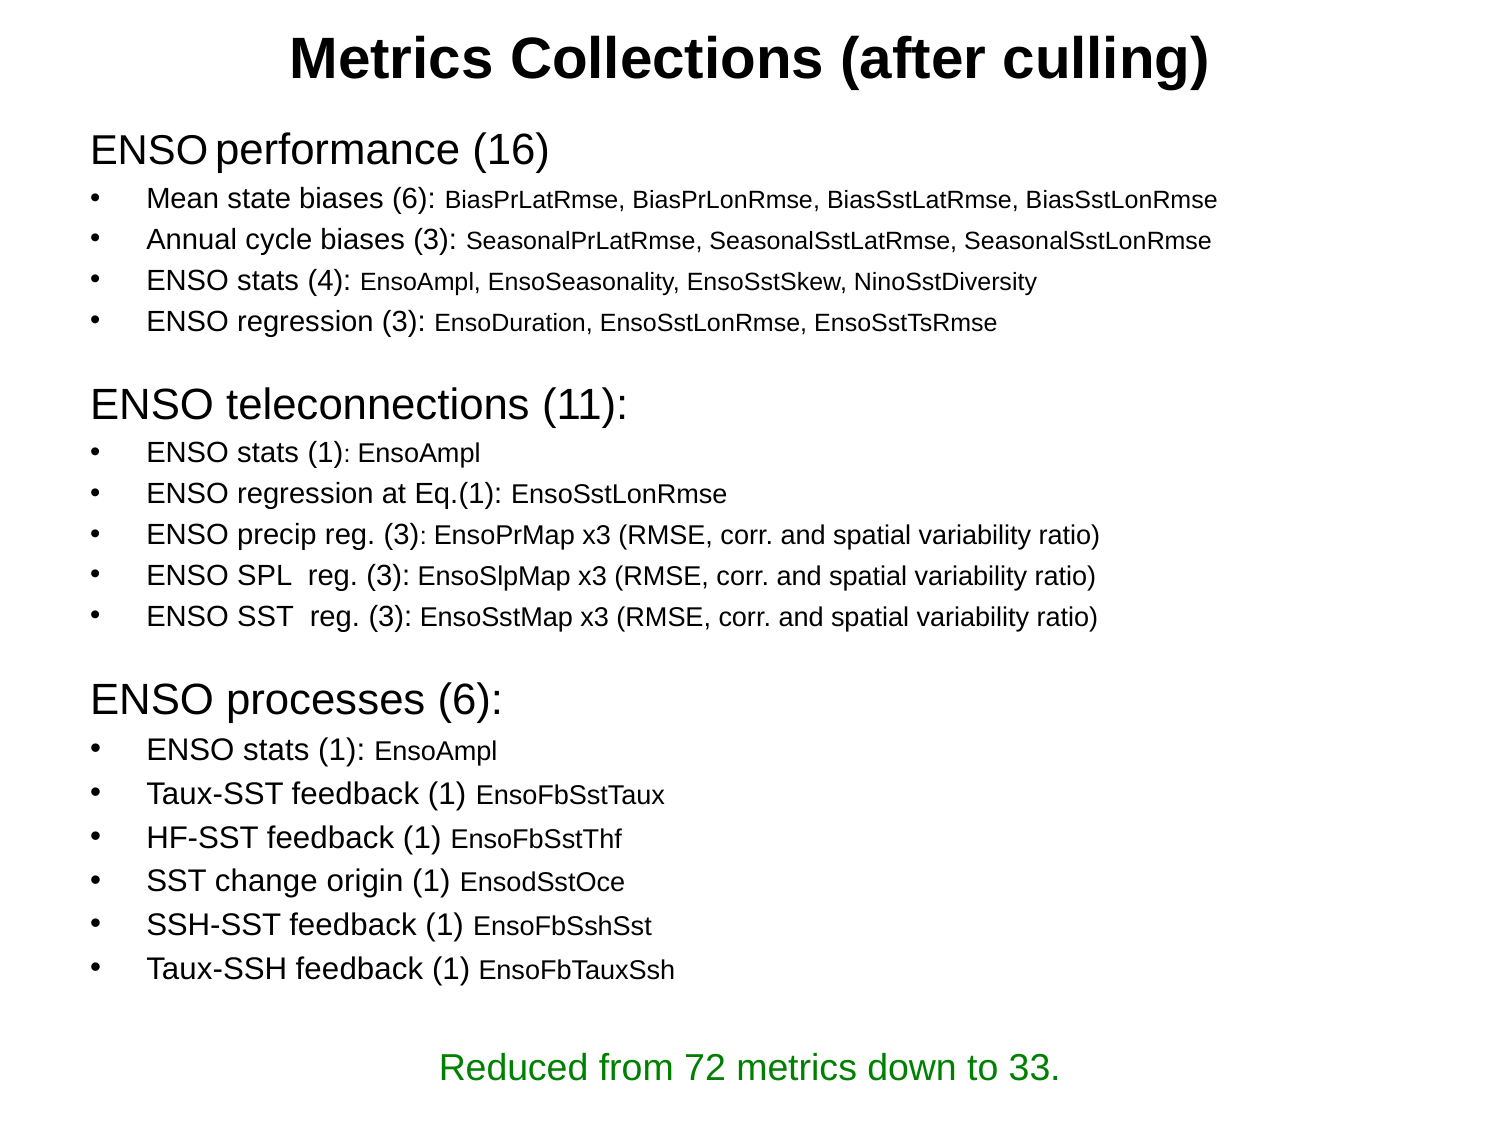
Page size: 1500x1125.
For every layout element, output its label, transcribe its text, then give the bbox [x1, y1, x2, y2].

text_box ENSO performance (16) Mean state biases (6): BiasPrLatRmse, BiasPrLonRmse, BiasSstLatRmse, BiasSstLonRmse Annual cycle biases (3): SeasonalPrLatRmse, SeasonalSstLatRmse, SeasonalSstLonRmse ENSO stats (4): EnsoAmpl, EnsoSeasonality, EnsoSstSkew, NinoSstDiversity ENSO regression (3): EnsoDuration, EnsoSstLonRmse, EnsoSstTsRmse ENSO teleconnections (11): ENSO stats (1): EnsoAmpl ENSO regression at Eq.(1): EnsoSstLonRmse ENSO precip reg. (3): EnsoPrMap x3 (RMSE, corr. and spatial variability ratio) ENSO SPL reg. (3): EnsoSlpMap x3 (RMSE, corr. and spatial variability ratio) ENSO SST reg. (3): EnsoSstMap x3 (RMSE, corr. and spatial variability ratio) ENSO processes (6): ENSO stats (1): EnsoAmpl Taux-SST feedback (1) EnsoFbSstTaux HF-SST feedback (1) EnsoFbSstThf SST change origin (1) EnsodSstOce SSH-SST feedback (1) EnsoFbSshSst Taux-SSH feedback (1) EnsoFbTauxSsh Reduced from 72 metrics down to 33. [74, 113, 1425, 1100]
text_box Metrics Collections (after culling) [25, 12, 1475, 98]
